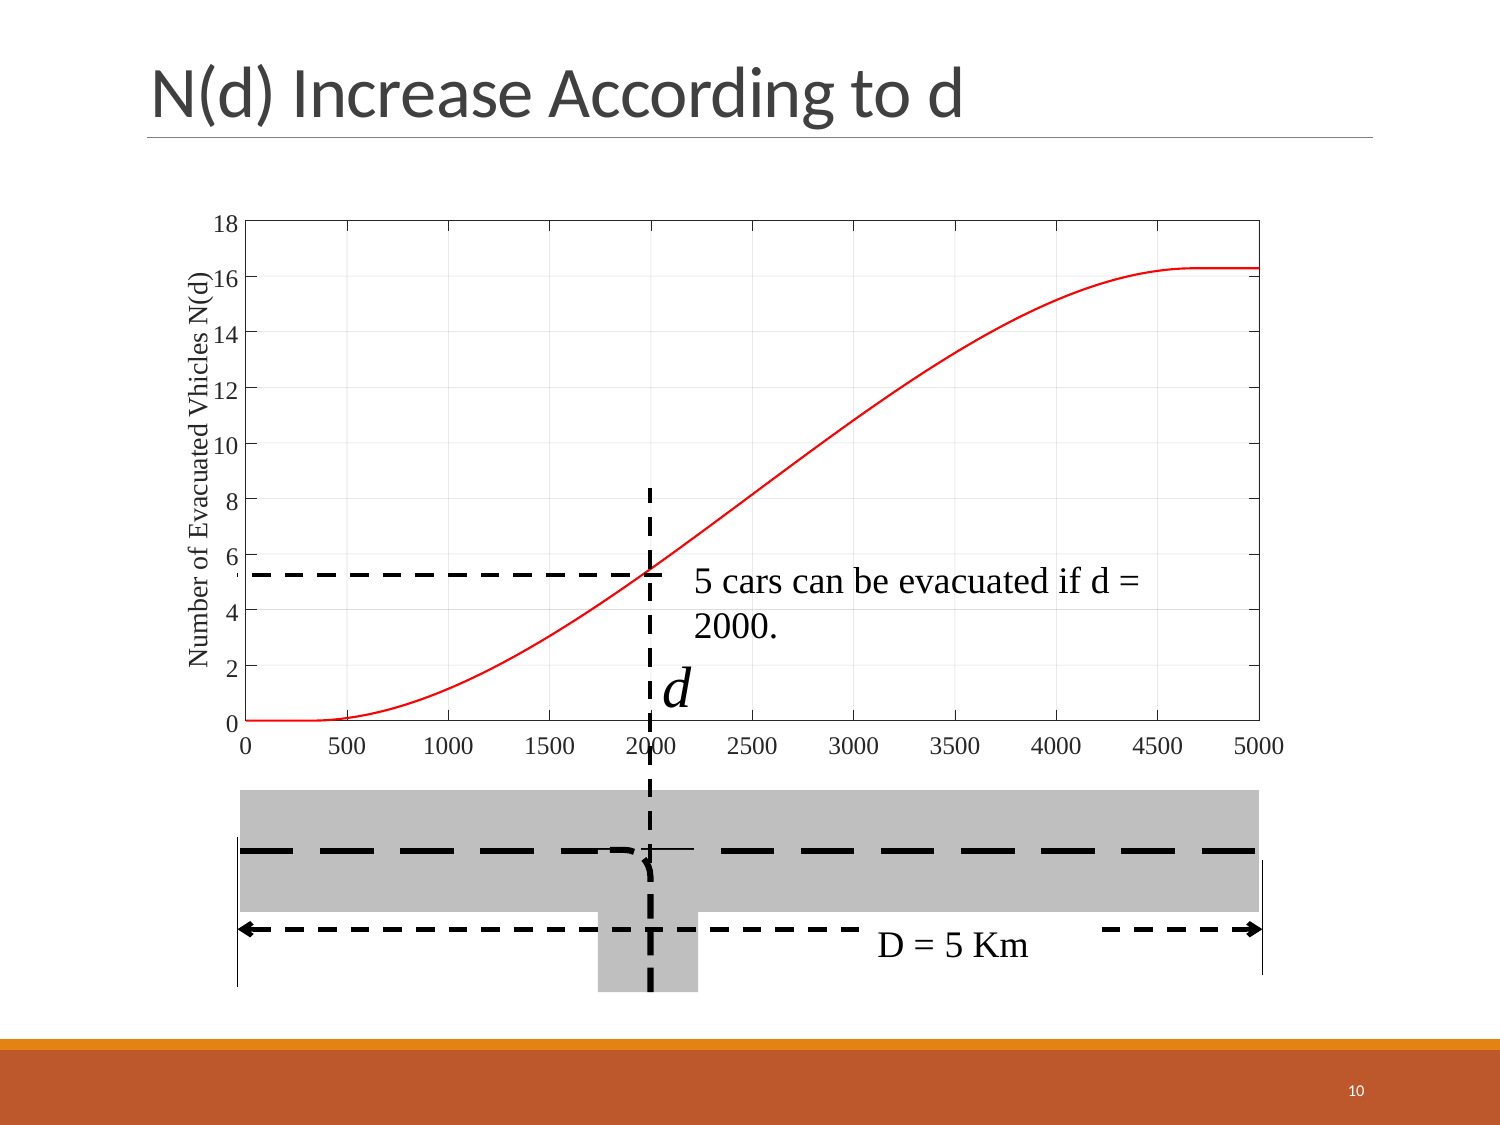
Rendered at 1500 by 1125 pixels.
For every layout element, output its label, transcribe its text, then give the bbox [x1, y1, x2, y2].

title N(d) Increase According to d [135, 49, 1373, 140]
slide_number 10 [1218, 1059, 1380, 1120]
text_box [149, 205, 1297, 993]
